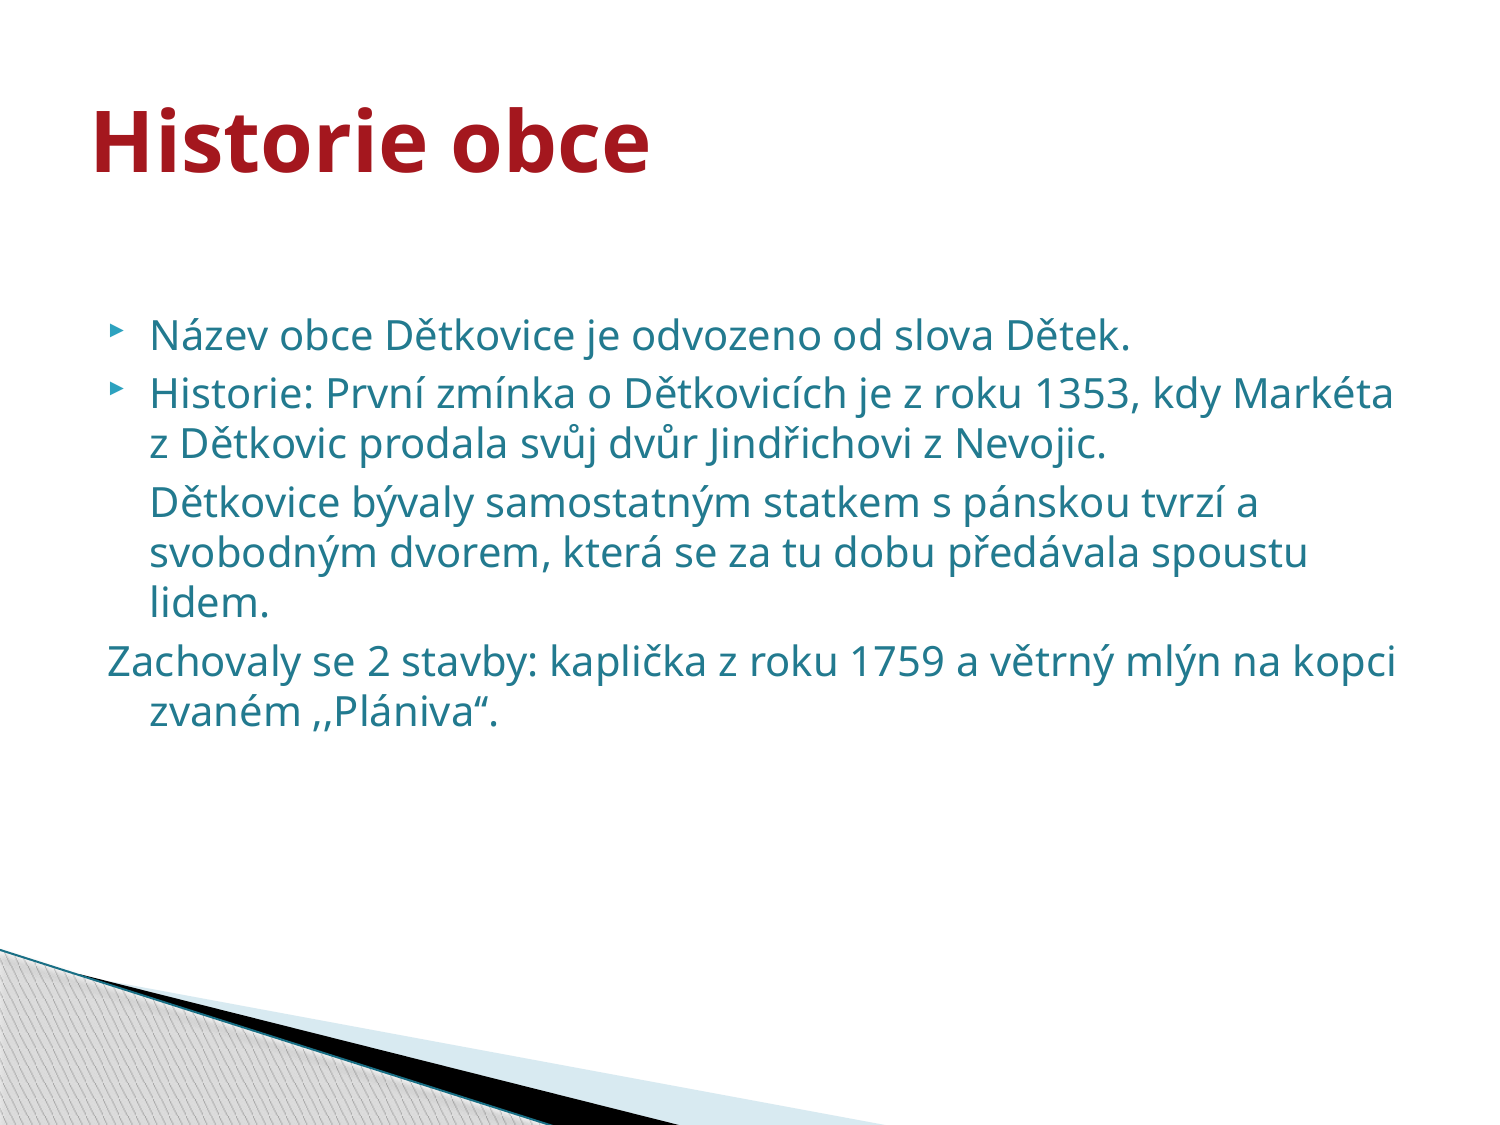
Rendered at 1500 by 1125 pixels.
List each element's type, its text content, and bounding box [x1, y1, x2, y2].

title Historie obce [75, 45, 1425, 233]
list Název obce Dětkovice je odvozeno od slova Dětek. Historie: První zmínka o Dětkovicích je z roku 1353, kdy Markéta z Dětkovic prodala svůj dvůr Jindřichovi z Nevojic. Dětkovice bývaly samostatným statkem s pánskou tvrzí a svobodným dvorem, která se za tu dobu předávala spoustu lidem. Zachovaly se 2 stavby: kaplička z roku 1759 a větrný mlýn na kopci zvaném ‚‚Plániva‘‘. [75, 243, 1425, 986]
